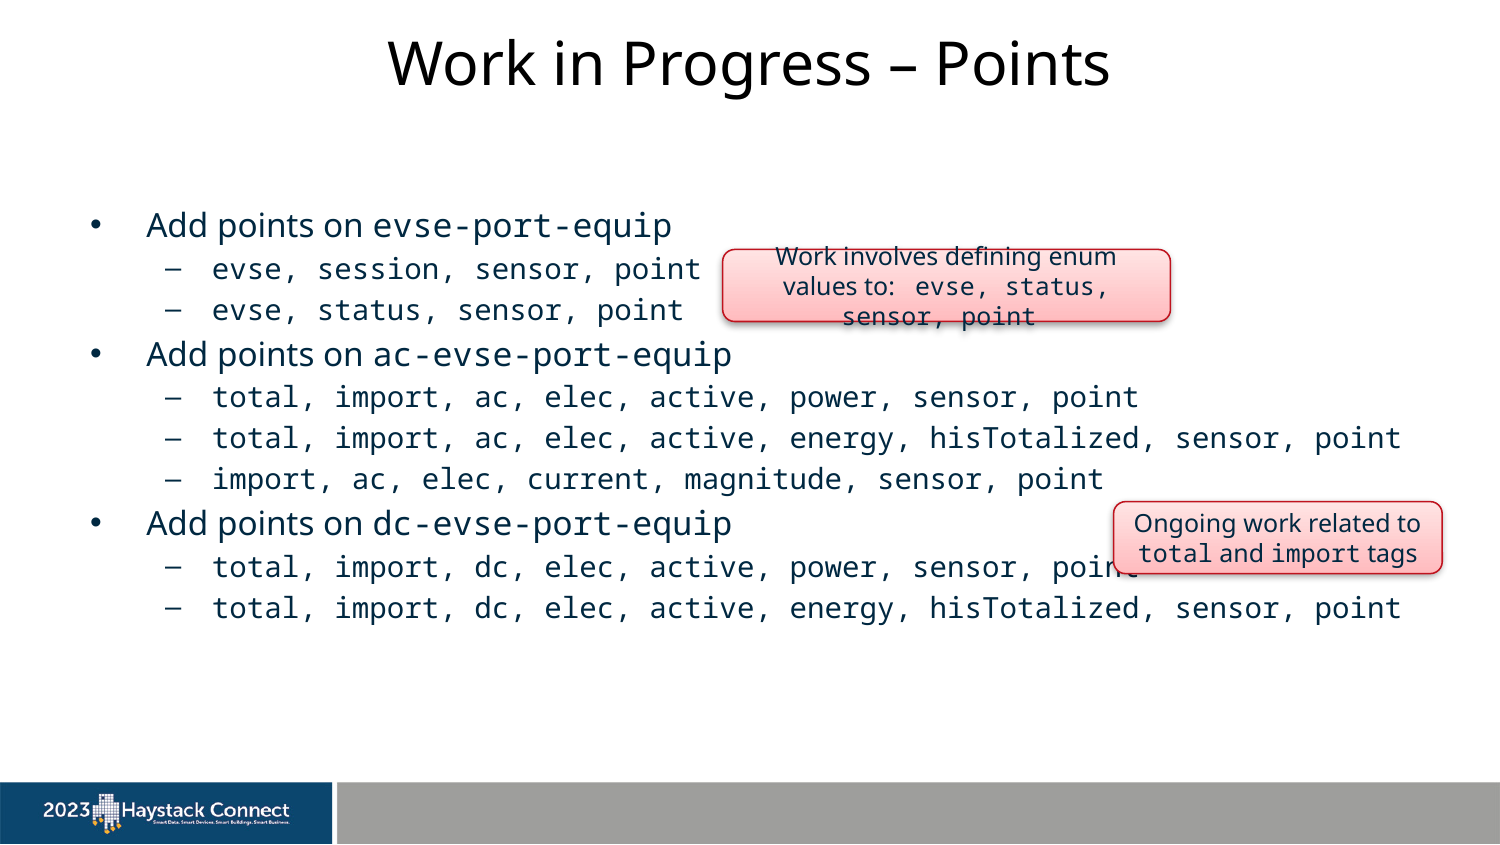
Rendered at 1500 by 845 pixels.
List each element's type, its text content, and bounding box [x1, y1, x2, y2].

title Work in Progress – Points [28, 16, 1472, 105]
text_box Work involves defining enum values to: evse, status, sensor, point [721, 248, 1172, 323]
picture [0, 0, 1500, 844]
text_box Ongoing work related to total and import tags [1112, 500, 1444, 575]
list Add points on evse-port-equip evse, session, sensor, point evse, status, sensor, point Add points on ac-evse-port-equip total, import, ac, elec, active, power, sensor, point total, import, ac, elec, active, energy, hisTotalized, sensor, point import, ac, elec, current, magnitude, sensor, point Add points on dc-evse-port-equip total, import, dc, elec, active, power, sensor, point total, import, dc, elec, active, energy, hisTotalized, sensor, point [75, 197, 1425, 755]
